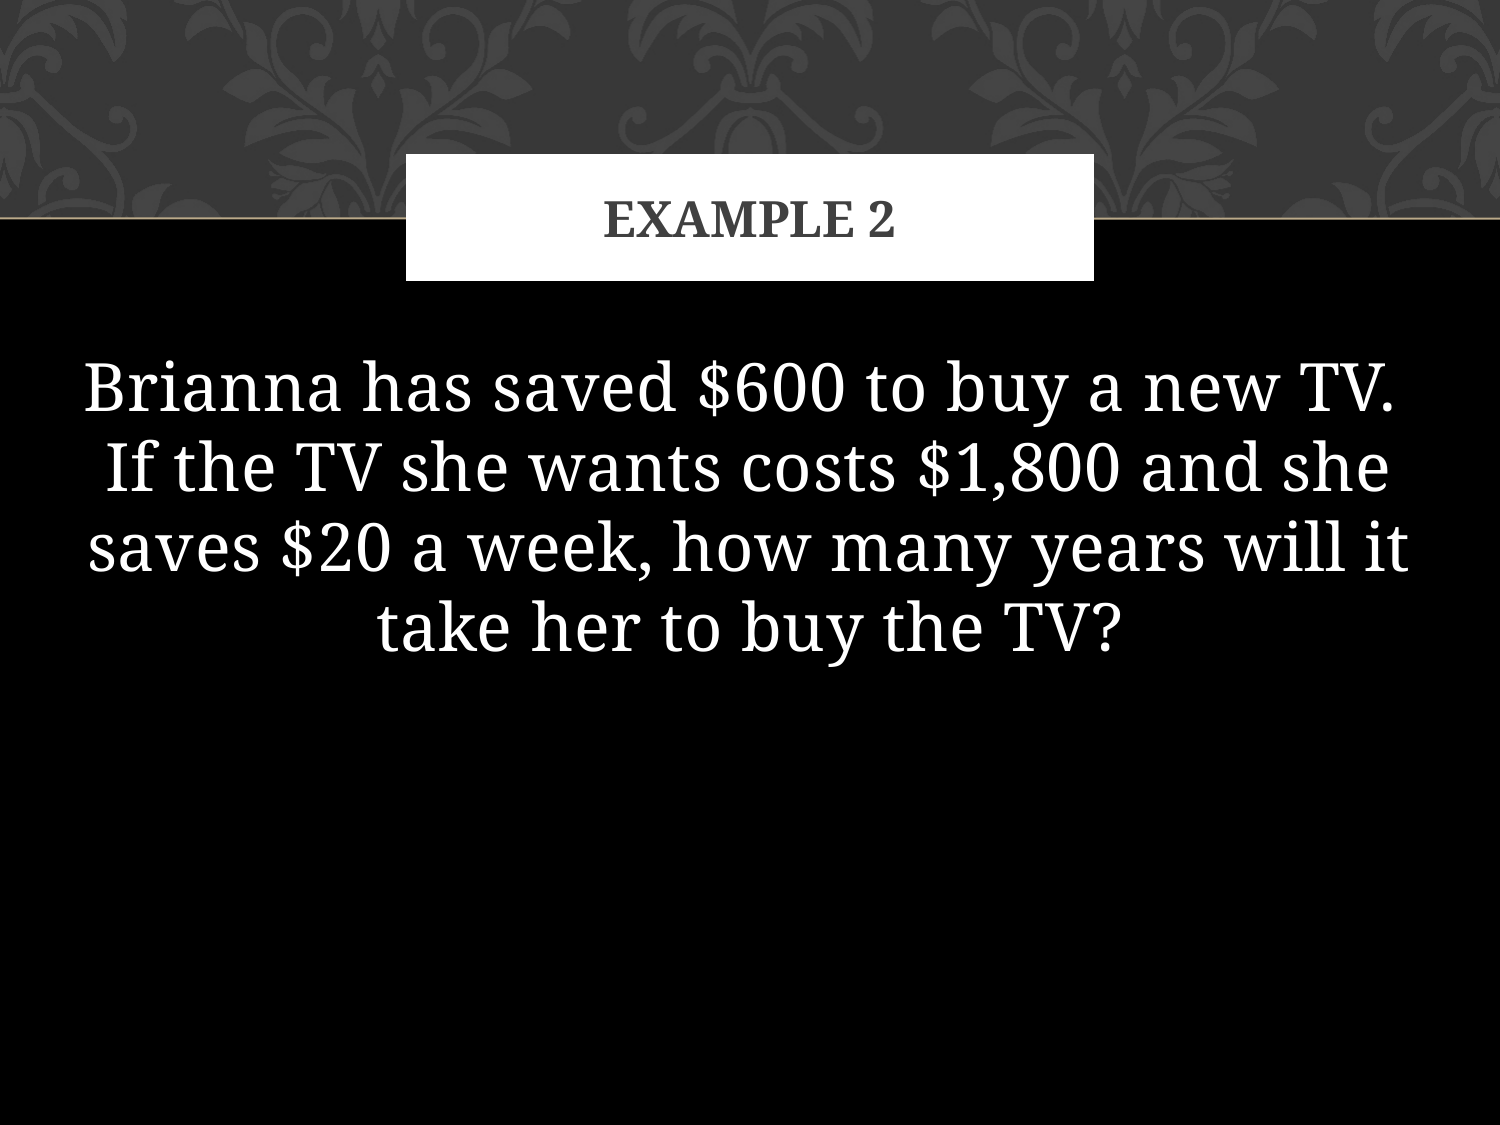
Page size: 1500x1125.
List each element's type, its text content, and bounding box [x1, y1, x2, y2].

title Example 2 [406, 154, 1094, 281]
list Brianna has saved $600 to buy a new TV. If the TV she wants costs $1,800 and she saves $20 a week, how many years will it take her to buy the TV? [37, 337, 1463, 1006]
